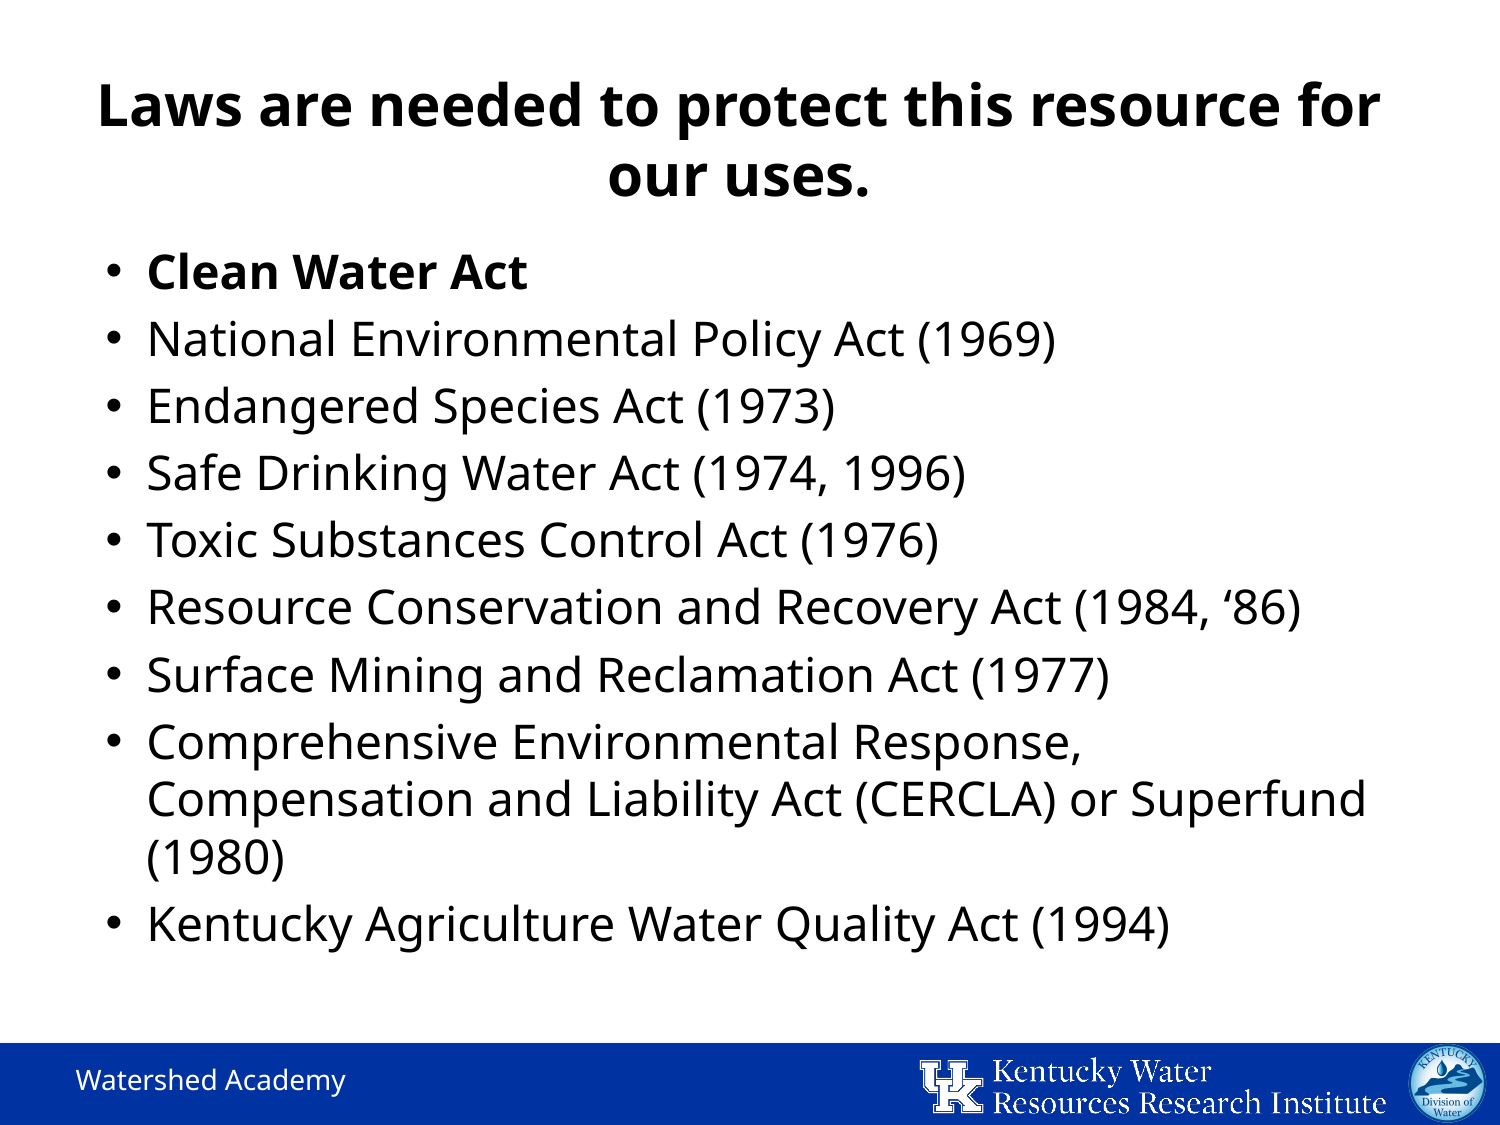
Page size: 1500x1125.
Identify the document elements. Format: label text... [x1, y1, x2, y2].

picture [909, 1048, 1401, 1123]
picture [1408, 1043, 1487, 1123]
title Laws are needed to protect this resource for our uses. [24, 67, 1455, 209]
list Clean Water Act National Environmental Policy Act (1969) Endangered Species Act (1973) Safe Drinking Water Act (1974, 1996) Toxic Substances Control Act (1976) Resource Conservation and Recovery Act (1984, ‘86) Surface Mining and Reclamation Act (1977) Comprehensive Environmental Response, Compensation and Liability Act (CERCLA) or Superfund (1980) Kentucky Agriculture Water Quality Act (1994) [90, 233, 1392, 960]
